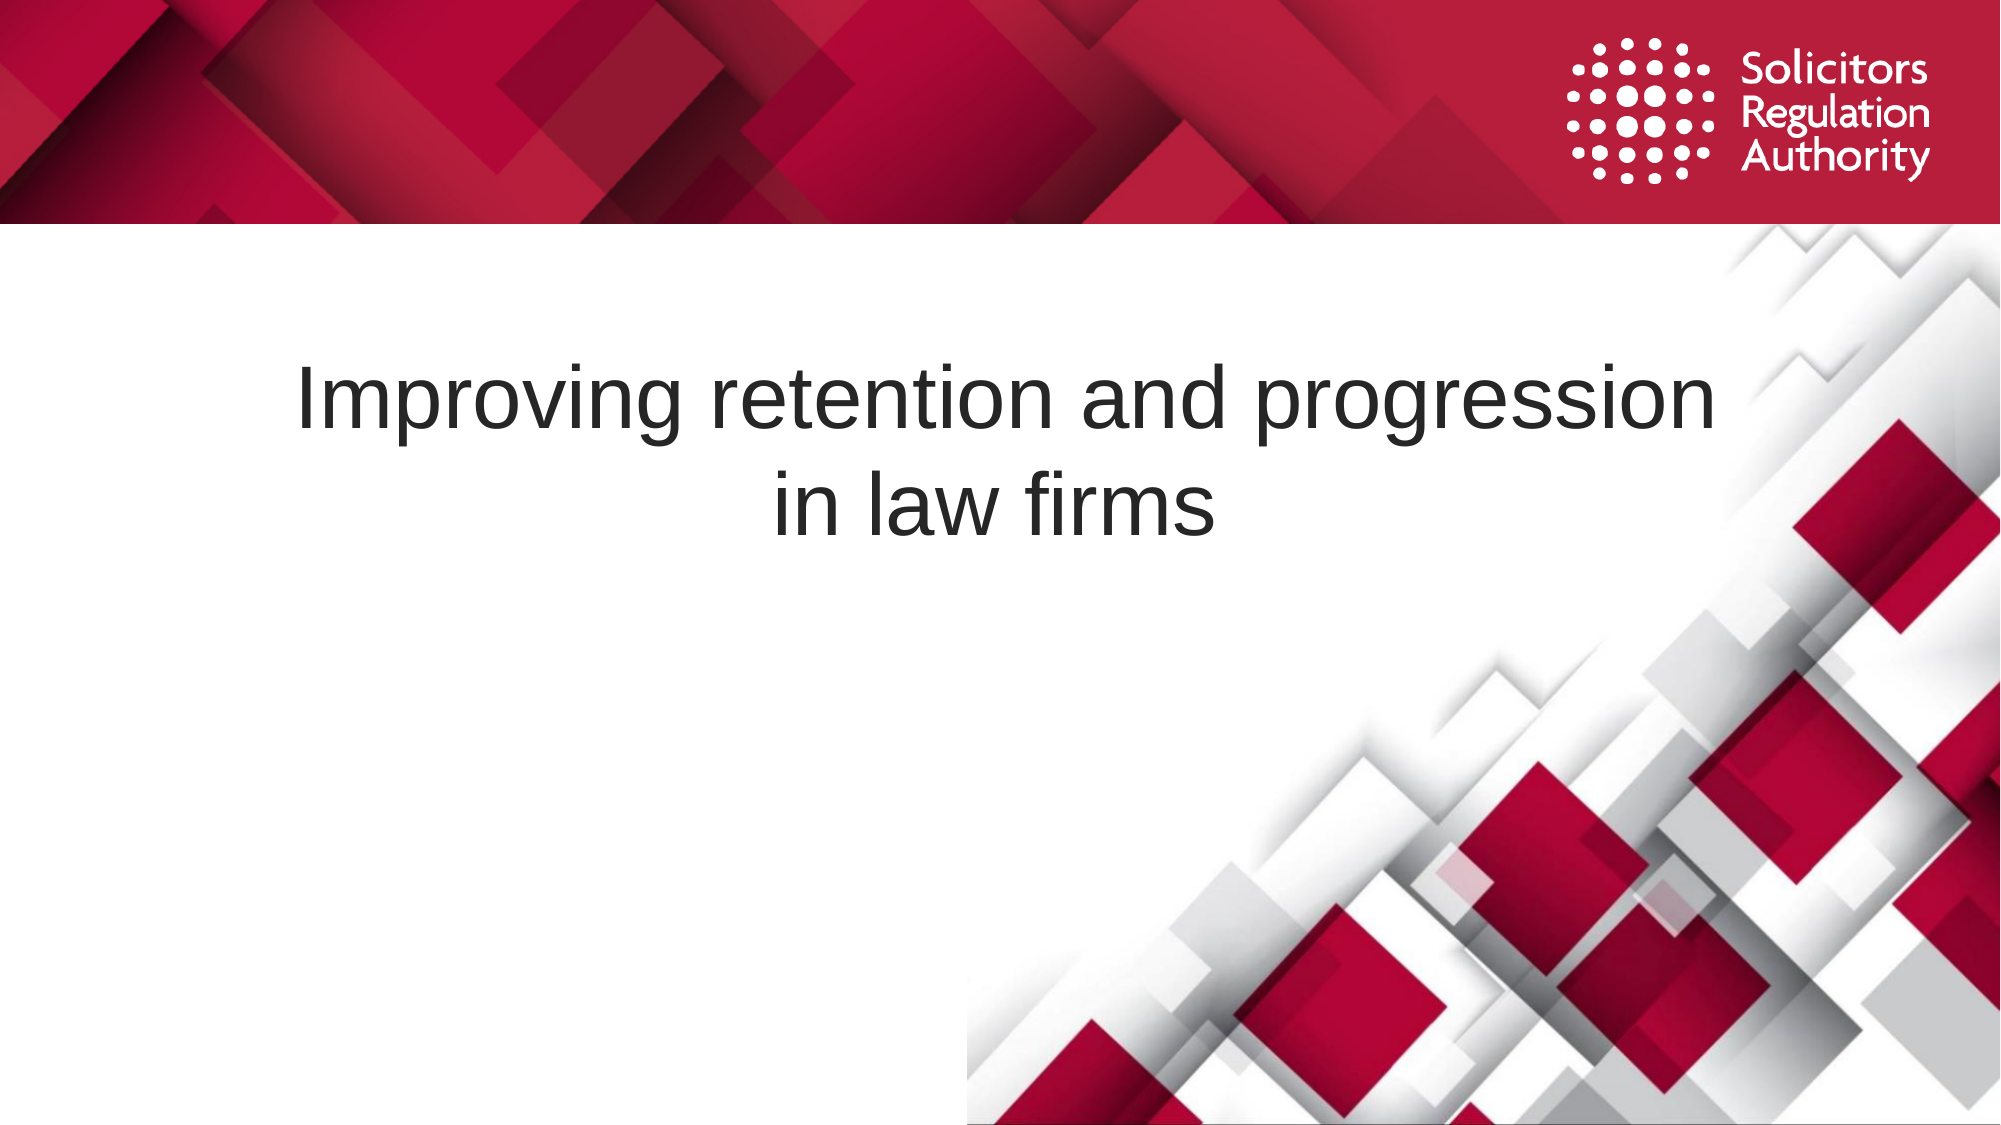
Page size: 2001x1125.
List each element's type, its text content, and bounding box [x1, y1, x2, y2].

picture [0, 0, 2001, 1124]
title Improving retention and progression in law firms [275, 326, 1740, 568]
